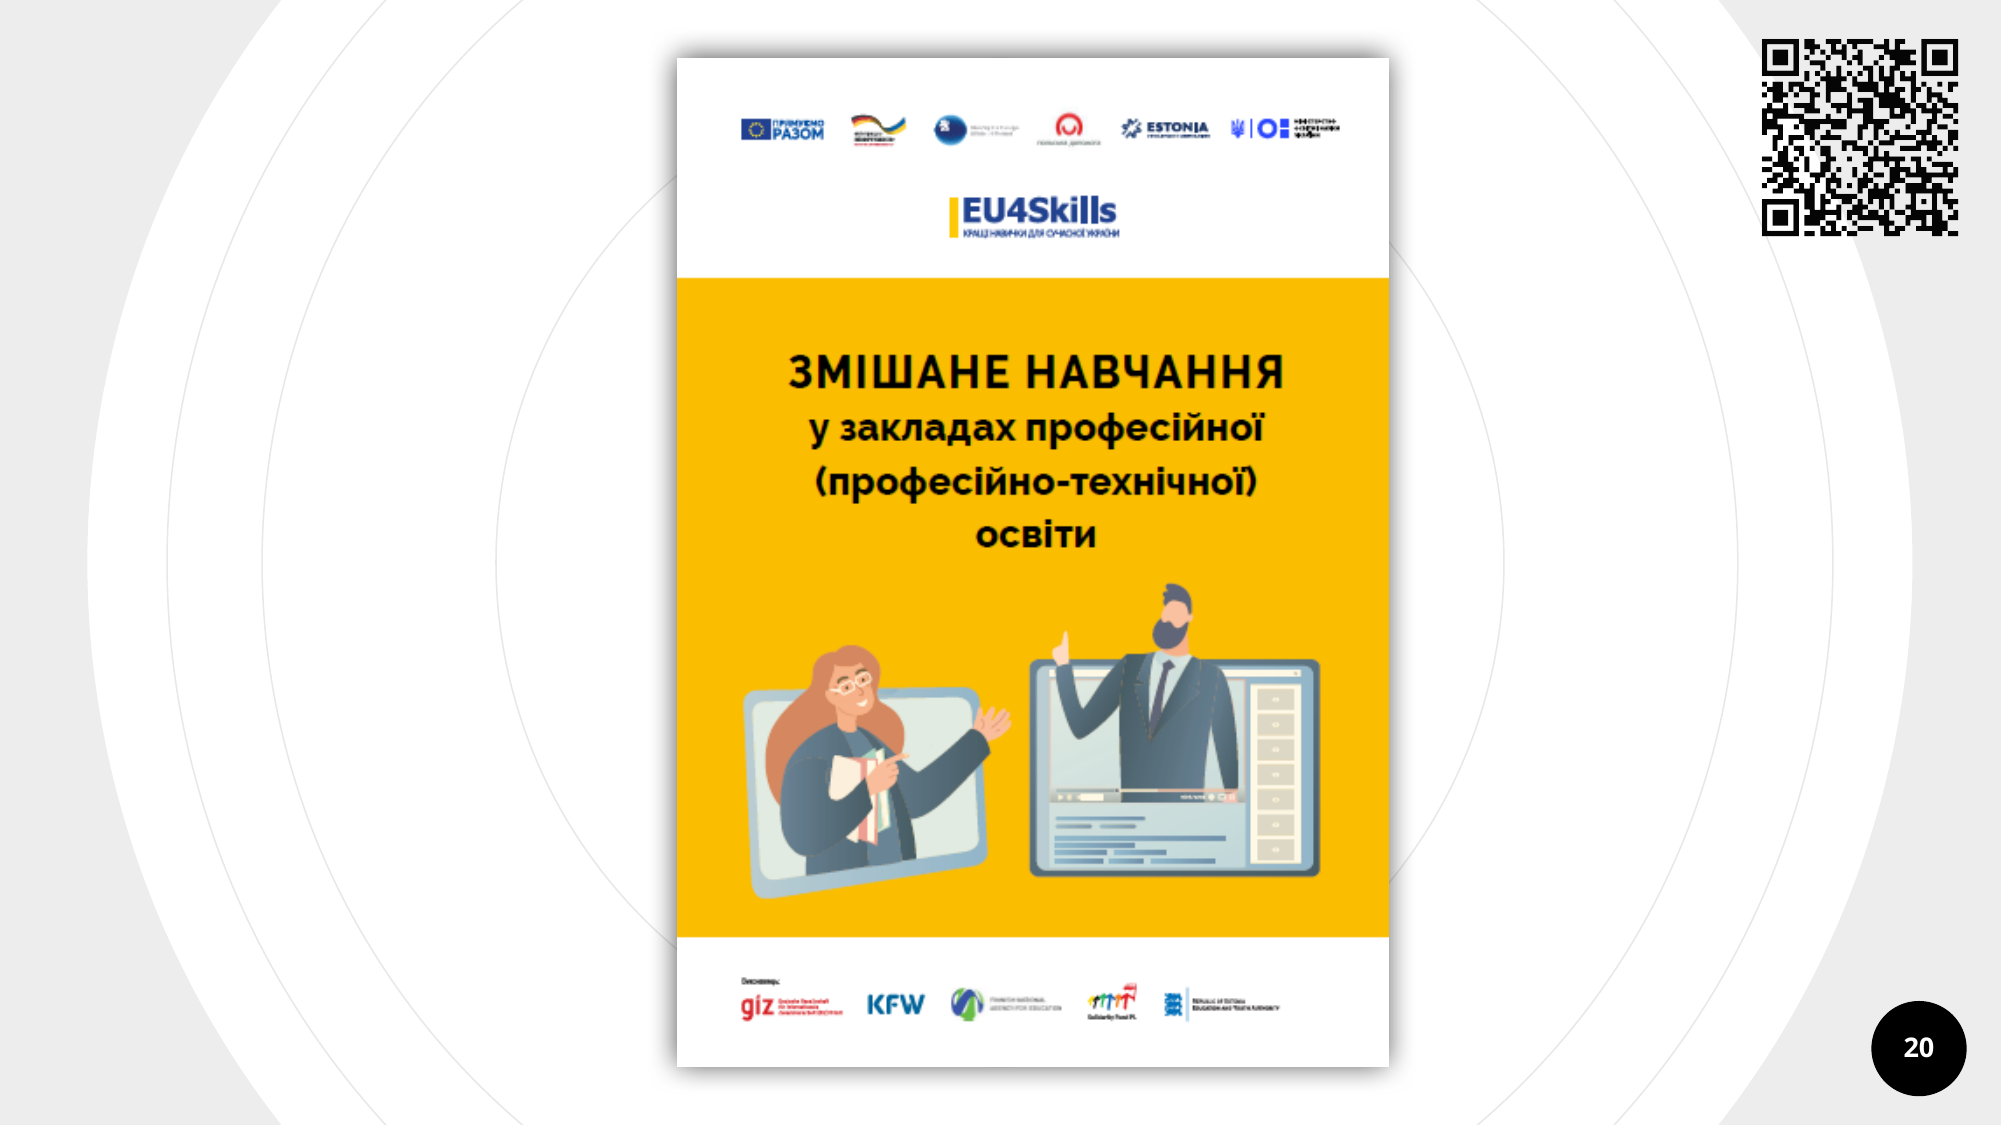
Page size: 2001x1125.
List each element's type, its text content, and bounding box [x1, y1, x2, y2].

slide_number 20 [1871, 1000, 1967, 1097]
picture [1751, 28, 1969, 247]
picture [677, 57, 1389, 1067]
